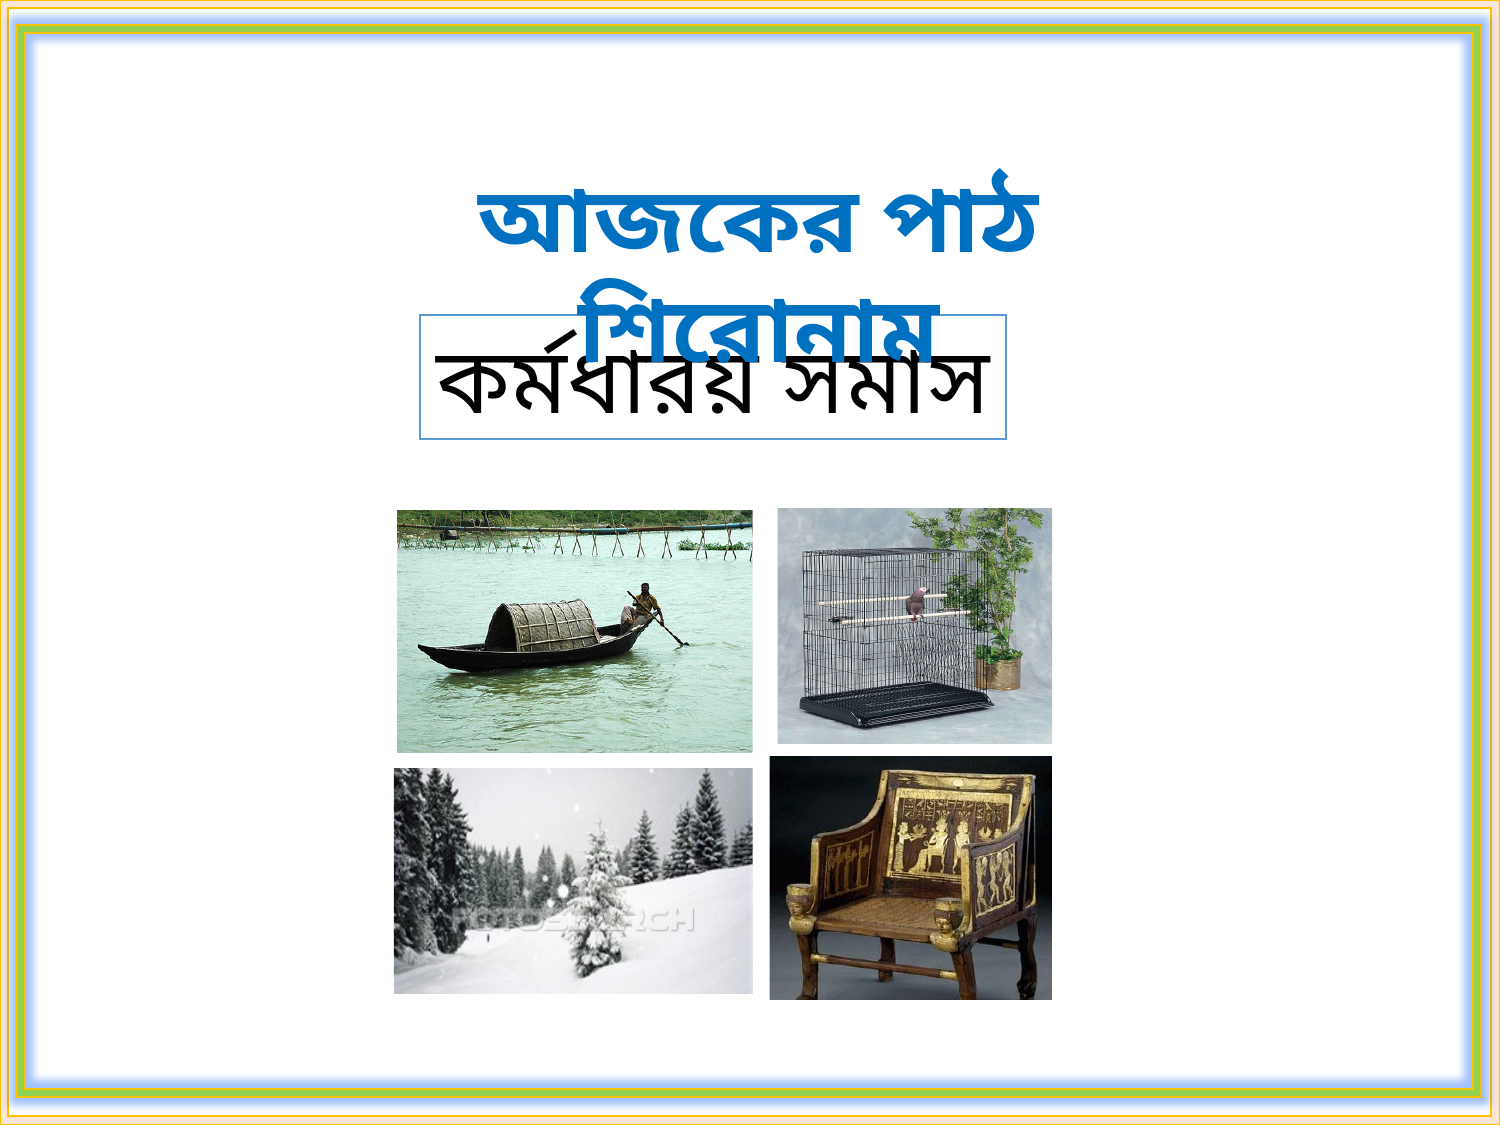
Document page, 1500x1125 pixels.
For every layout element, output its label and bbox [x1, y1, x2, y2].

picture [397, 510, 753, 753]
picture [769, 756, 1052, 1000]
picture [777, 507, 1052, 744]
picture [393, 768, 753, 994]
text_box [0, 0, 1500, 1125]
